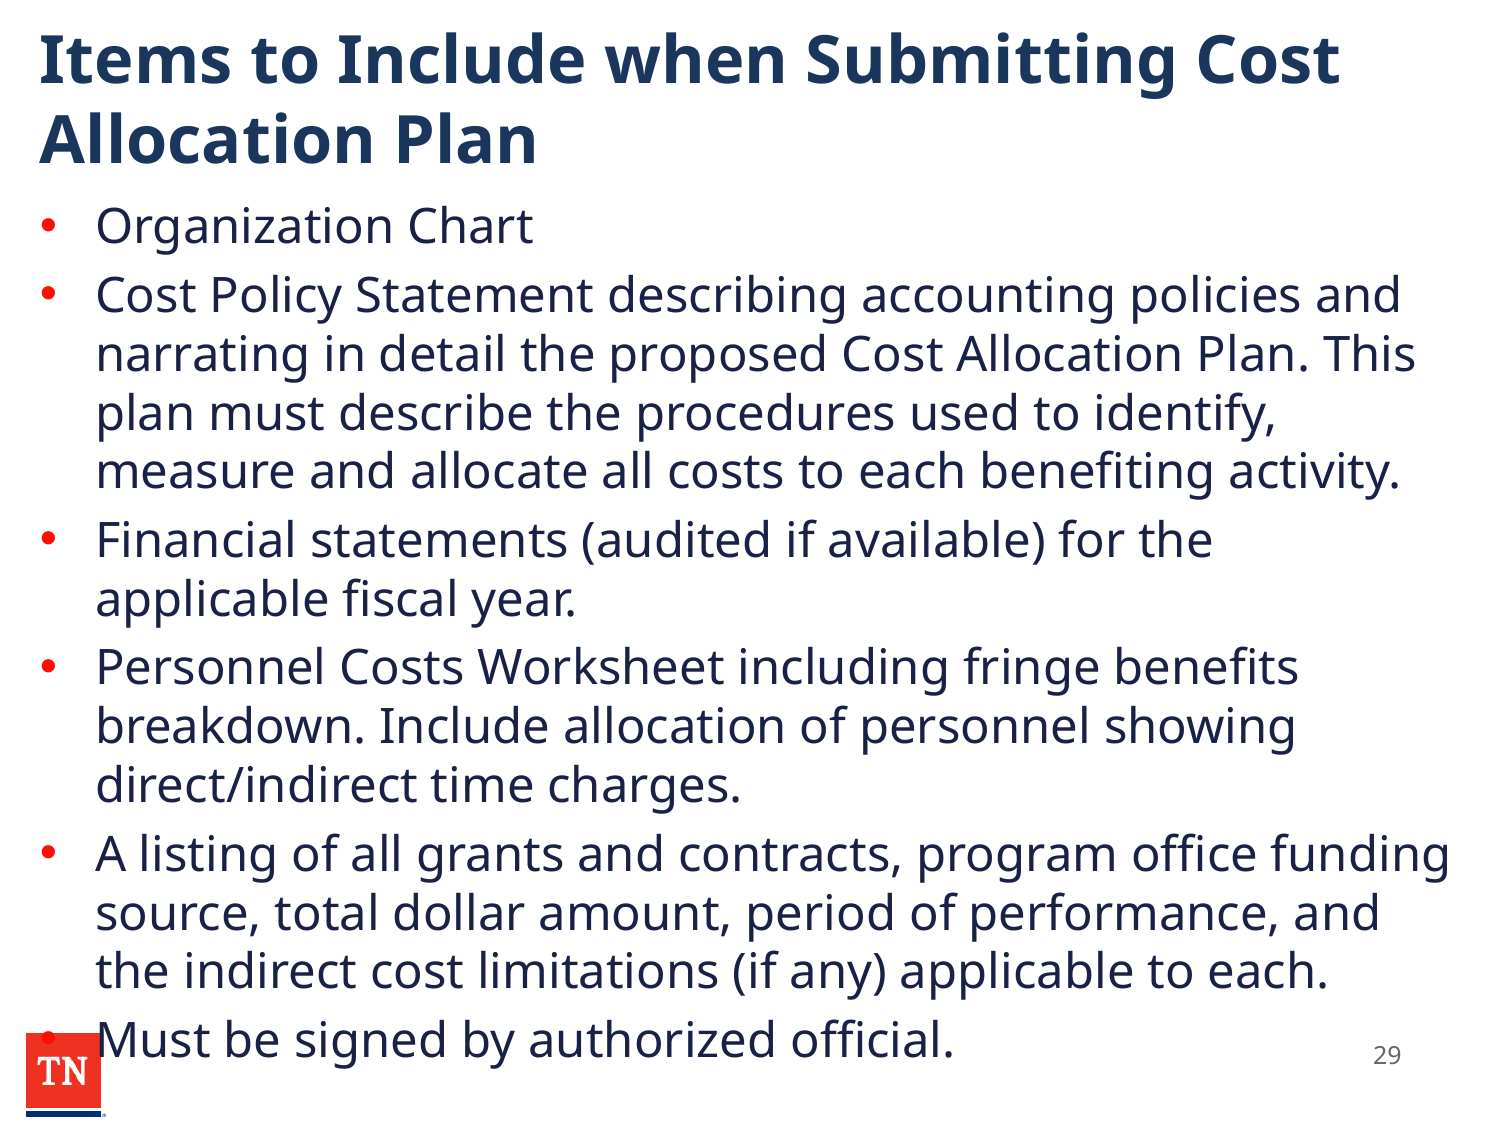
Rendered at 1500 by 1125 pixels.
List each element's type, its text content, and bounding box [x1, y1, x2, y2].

title Items to Include when Submitting Cost Allocation Plan [24, 29, 1475, 165]
list Organization Chart Cost Policy Statement describing accounting policies and narrating in detail the proposed Cost Allocation Plan. This plan must describe the procedures used to identify, measure and allocate all costs to each benefiting activity. Financial statements (audited if available) for the applicable fiscal year. Personnel Costs Worksheet including fringe benefits breakdown. Include allocation of personnel showing direct/indirect time charges. A listing of all grants and contracts, program office funding source, total dollar amount, period of performance, and the indirect cost limitations (if any) applicable to each. Must be signed by authorized official. [24, 187, 1475, 1100]
